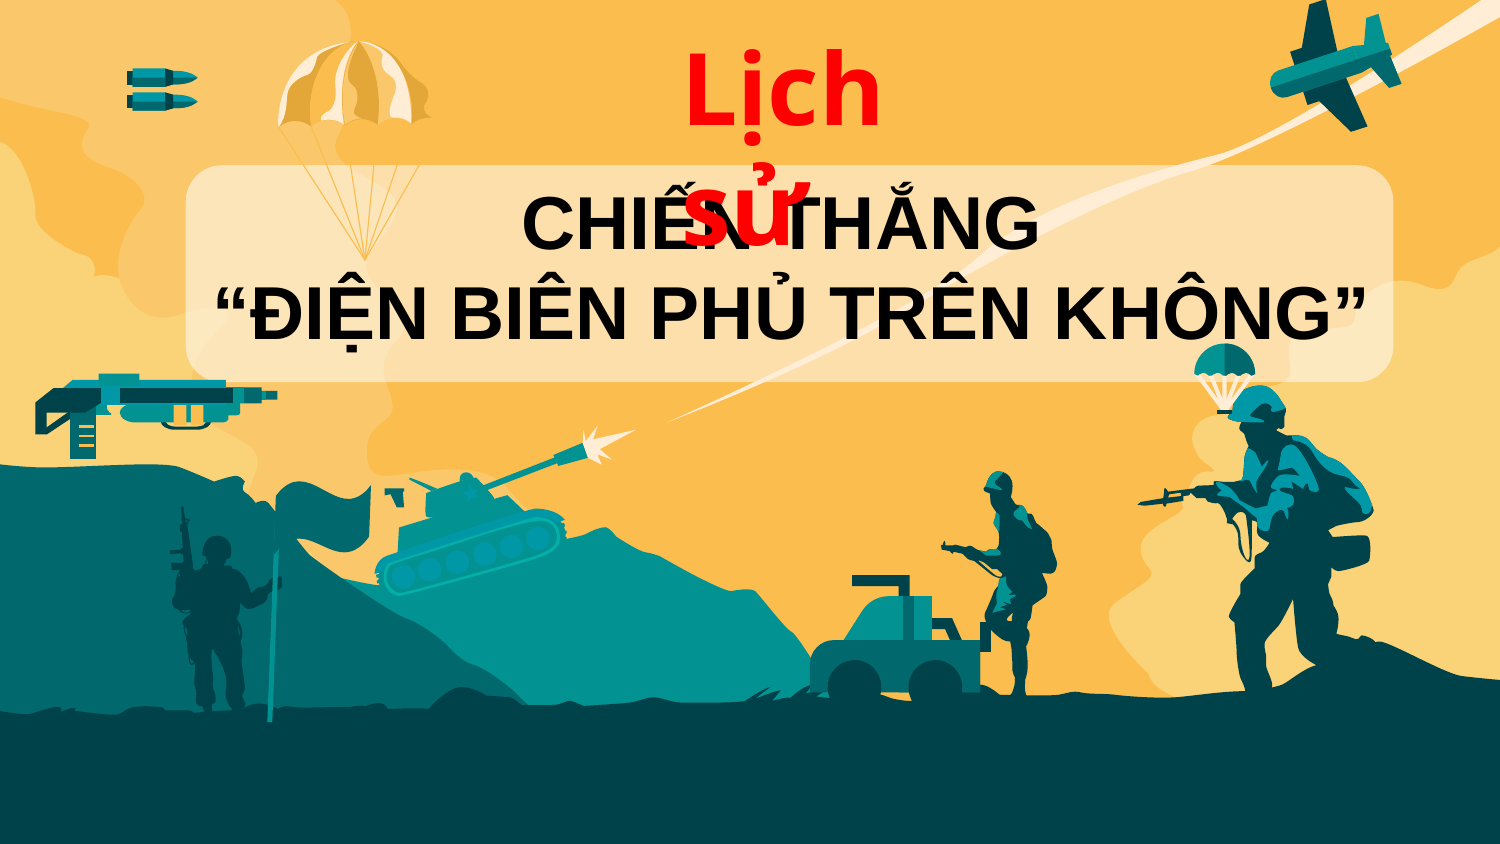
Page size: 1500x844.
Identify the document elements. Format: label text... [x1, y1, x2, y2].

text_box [1267, 0, 1394, 136]
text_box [373, 425, 637, 602]
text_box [1137, 385, 1390, 744]
text_box [1044, 163, 1181, 167]
text_box [1207, 163, 1374, 167]
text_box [35, 373, 278, 460]
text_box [1194, 343, 1256, 415]
text_box [205, 163, 268, 167]
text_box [940, 471, 1058, 709]
text_box CHIẾN THẮNG “ĐIỆN BIÊN PHỦ TRÊN KHÔNG” [168, 167, 1416, 363]
text_box [449, 163, 666, 167]
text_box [126, 68, 198, 111]
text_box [273, 40, 445, 261]
text_box [1399, 0, 1500, 73]
text_box [666, 363, 807, 423]
text_box [1170, 135, 1266, 167]
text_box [805, 574, 991, 715]
text_box [761, 363, 1188, 385]
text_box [169, 481, 372, 729]
text_box Lịch sử [666, 17, 1044, 273]
text_box [187, 363, 791, 385]
text_box [1260, 363, 1392, 383]
